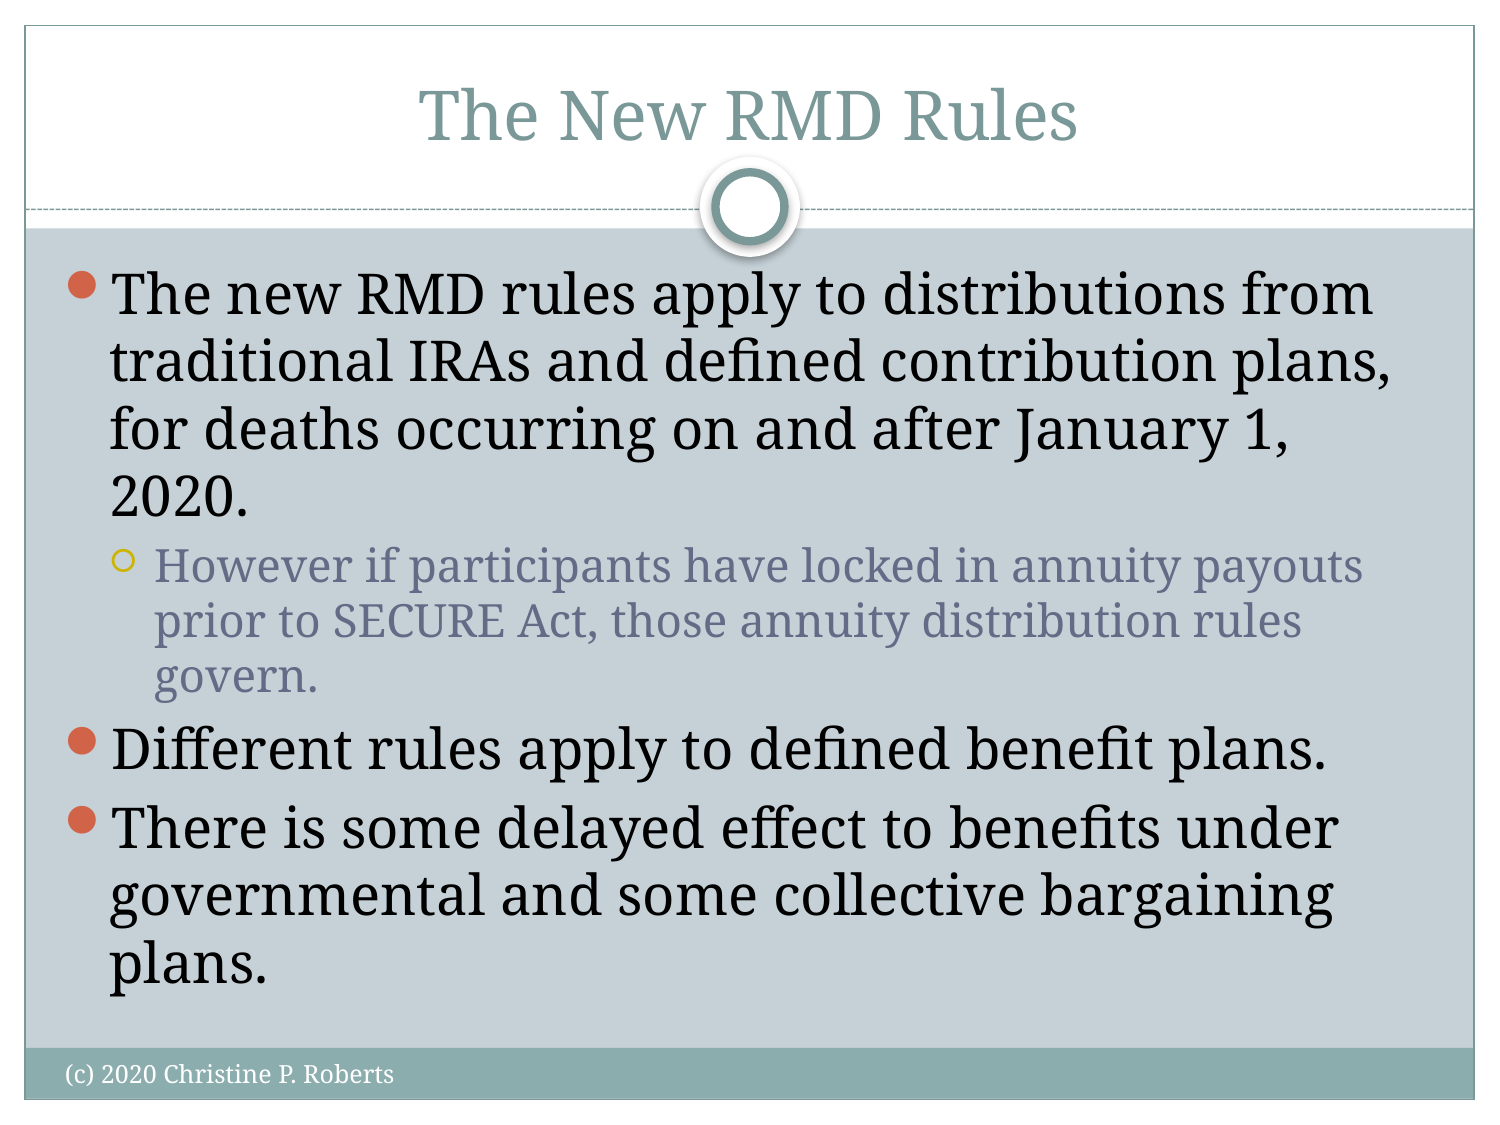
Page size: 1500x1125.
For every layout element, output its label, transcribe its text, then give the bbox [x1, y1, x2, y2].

title The New RMD Rules [49, 37, 1450, 162]
list The new RMD rules apply to distributions from traditional IRAs and defined contribution plans, for deaths occurring on and after January 1, 2020. However if participants have locked in annuity payouts prior to SECURE Act, those annuity distribution rules govern. Different rules apply to defined benefit plans. There is some delayed effect to benefits under governmental and some collective bargaining plans. [49, 250, 1445, 1025]
footer (c) 2020 Christine P. Roberts [50, 1051, 638, 1112]
